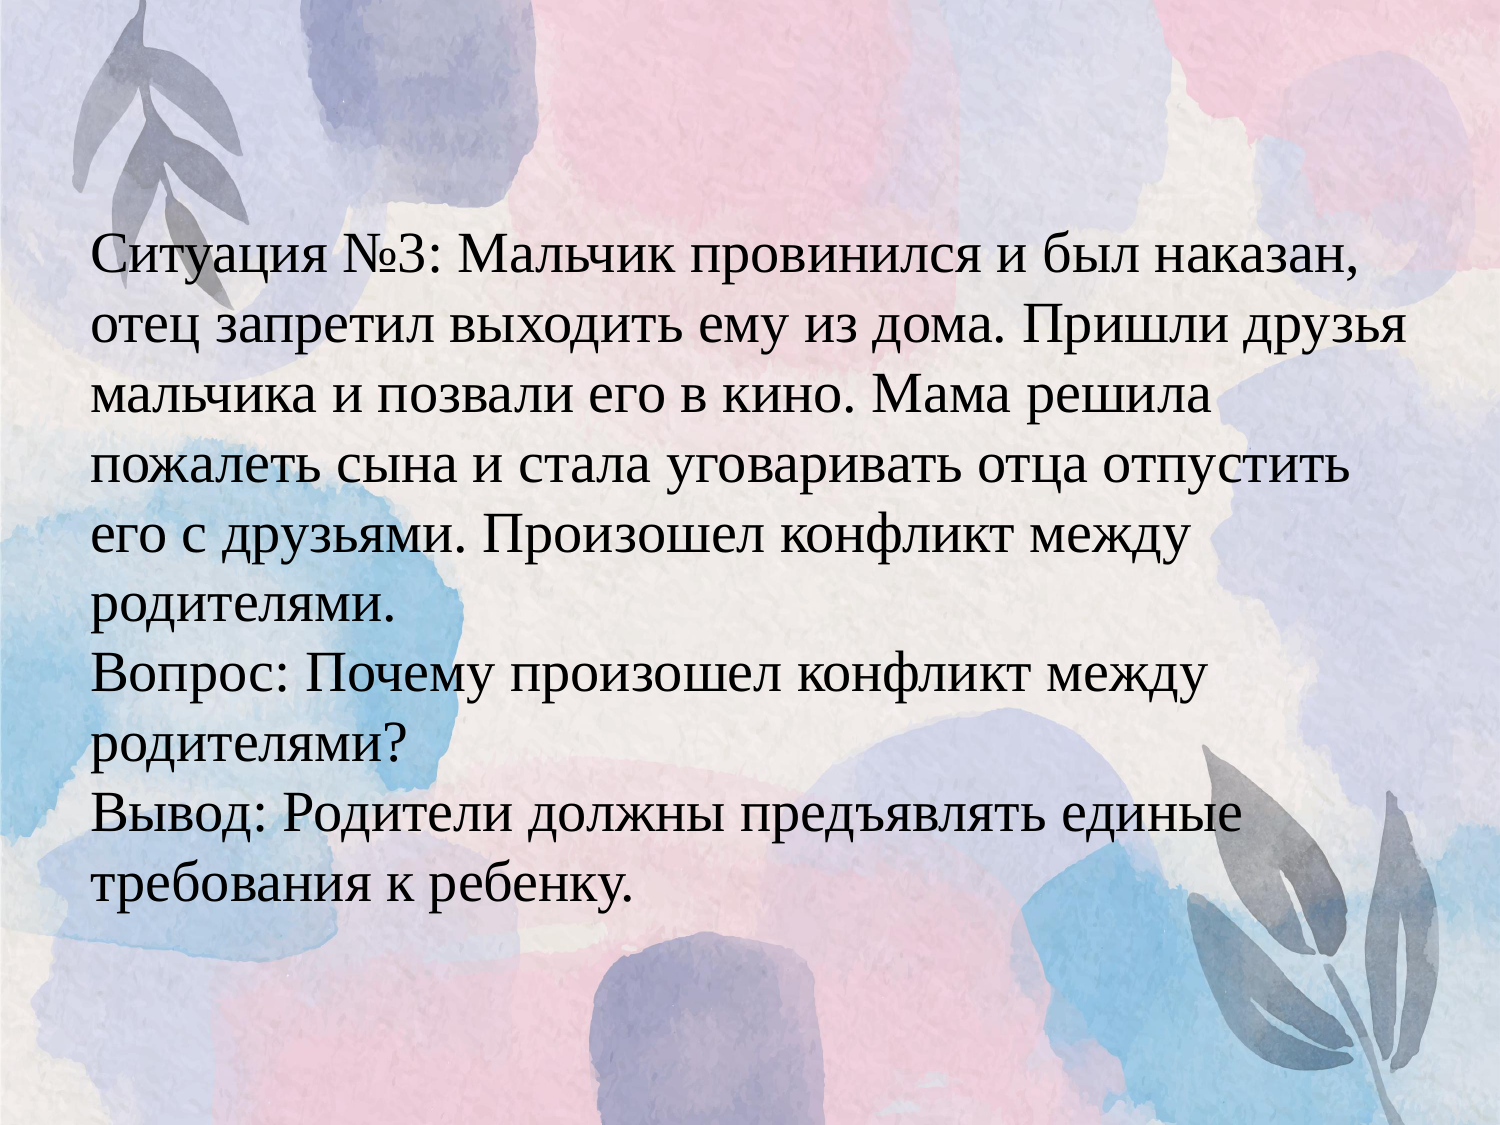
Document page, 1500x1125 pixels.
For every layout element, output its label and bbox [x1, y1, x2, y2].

list [0, 0, 1500, 1125]
